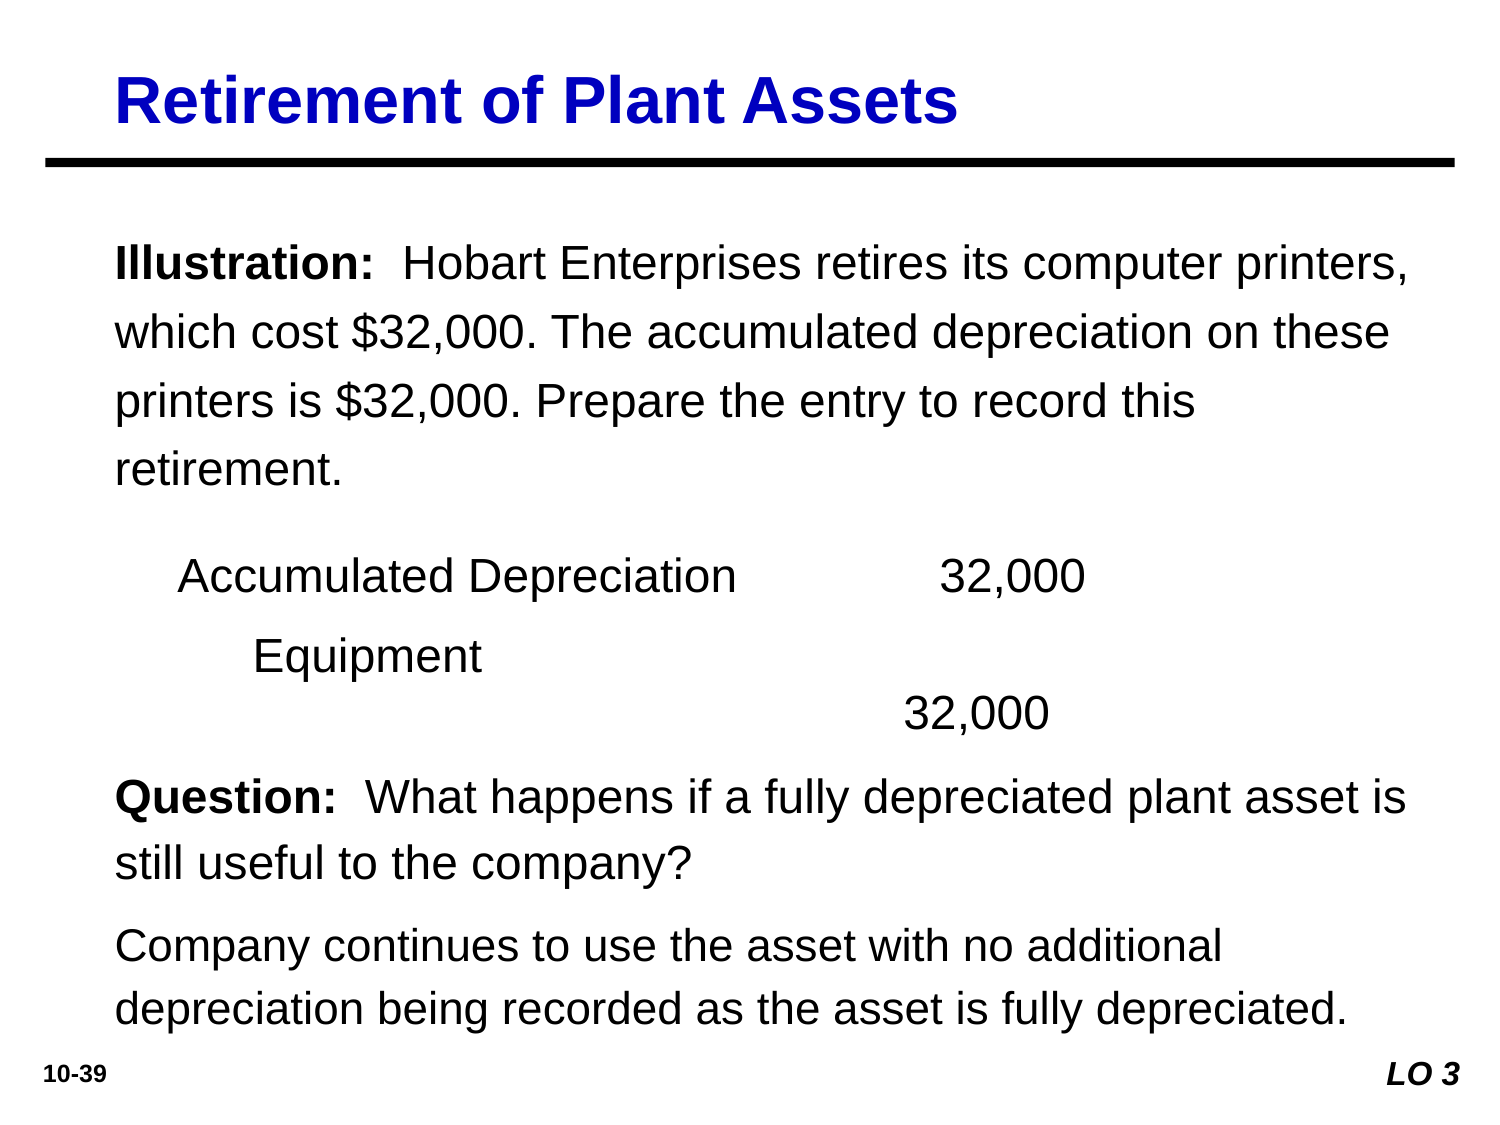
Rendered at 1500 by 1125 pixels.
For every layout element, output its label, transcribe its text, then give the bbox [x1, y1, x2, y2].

text_box Equipment 32,000 [162, 617, 1350, 747]
text_box Question: What happens if a fully depreciated plant asset is still useful to the company? [99, 749, 1450, 897]
text_box Accumulated Depreciation 32,000 [162, 537, 1350, 610]
text_box Company continues to use the asset with no additional depreciation being recorded as the asset is fully depreciated. [99, 900, 1450, 1042]
text_box LO 3 [1337, 1044, 1475, 1100]
text_box Illustration: Hobart Enterprises retires its computer printers, which cost $32,000. The accumulated depreciation on these printers is $32,000. Prepare the entry to record this retirement. [99, 212, 1450, 503]
text_box Retirement of Plant Assets [99, 50, 1463, 142]
